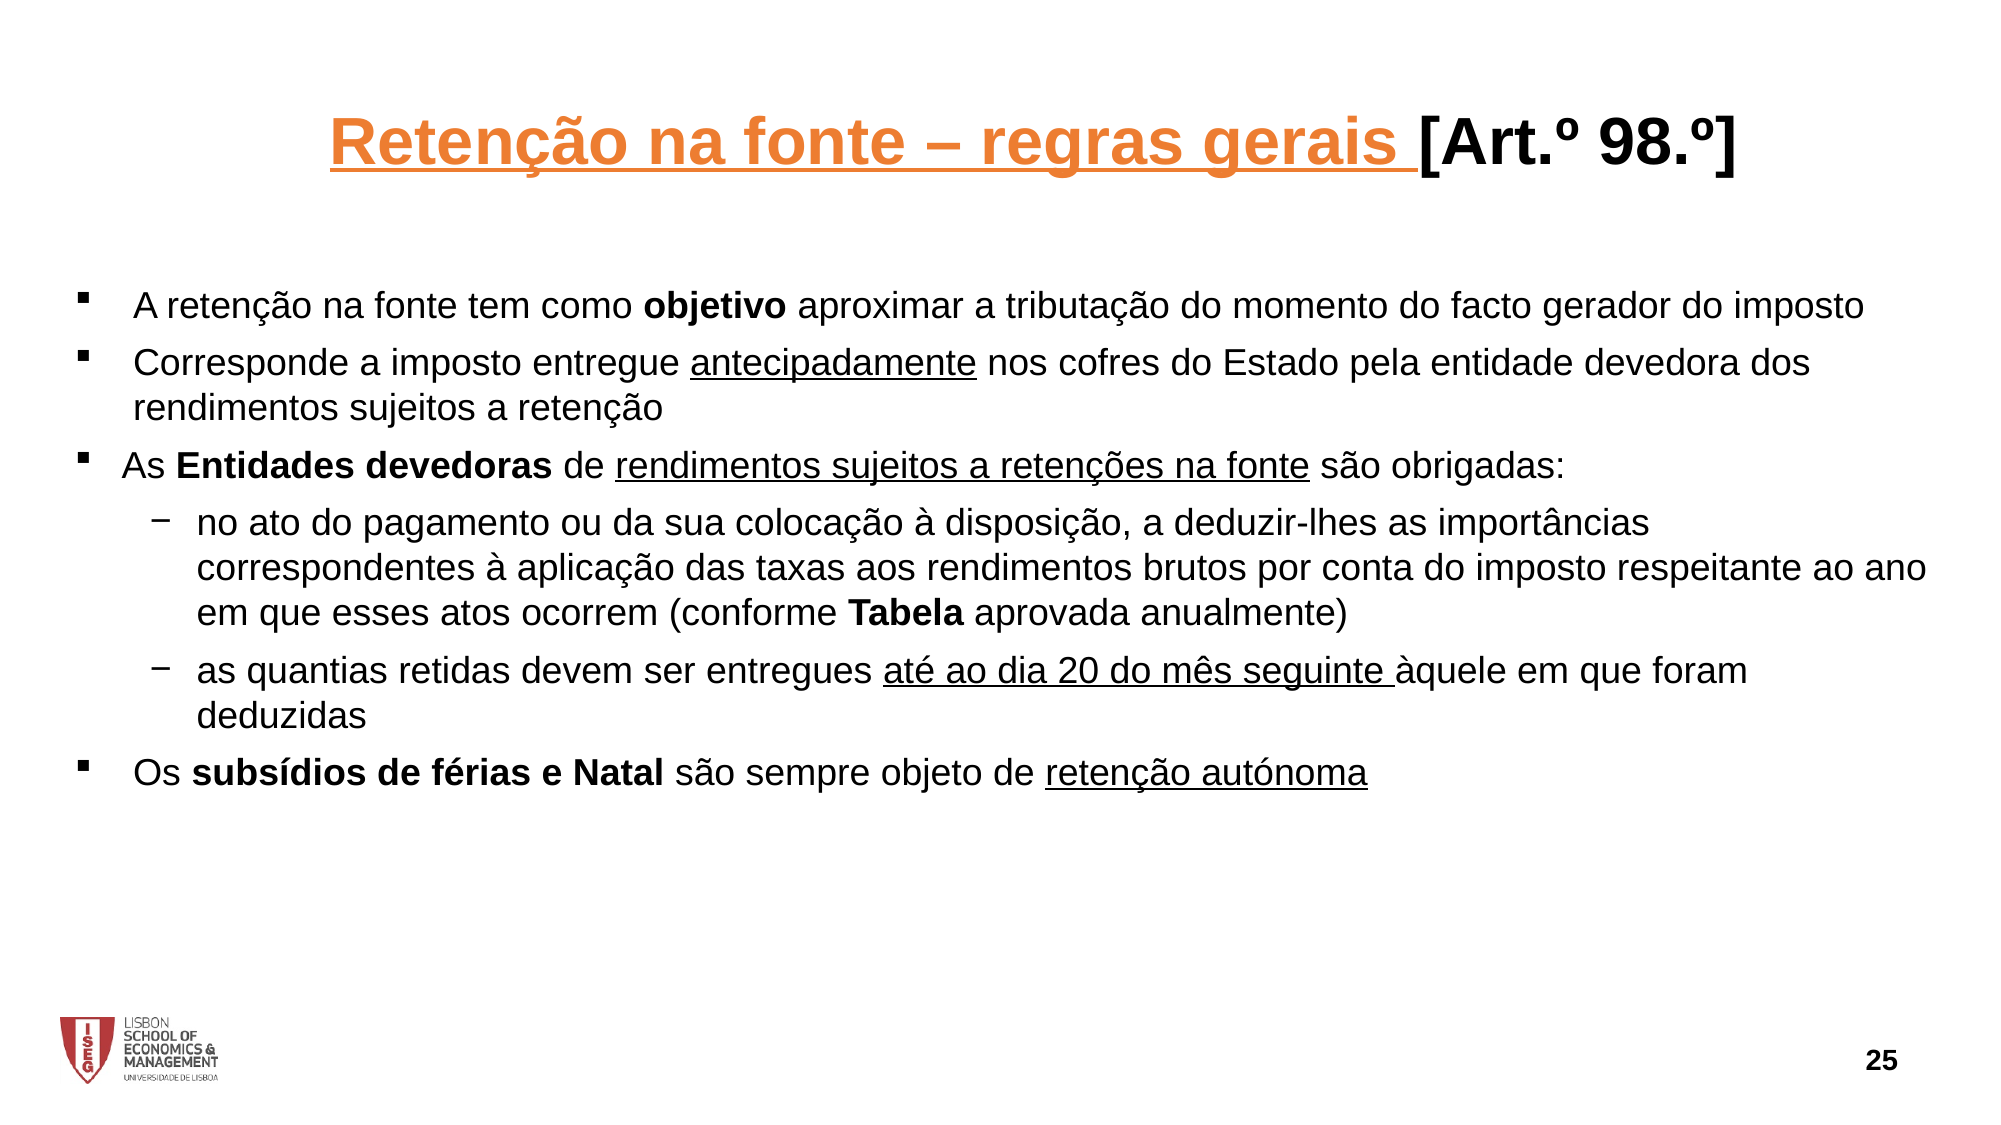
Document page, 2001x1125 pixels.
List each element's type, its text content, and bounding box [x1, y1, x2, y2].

picture [59, 1017, 218, 1084]
text_box 25 [1820, 1017, 1944, 1084]
text_box A retenção na fonte tem como objetivo aproximar a tributação do momento do facto gerador do imposto Corresponde a imposto entregue antecipadamente nos cofres do Estado pela entidade devedora dos rendimentos sujeitos a retenção As Entidades devedoras de rendimentos sujeitos a retenções na fonte são obrigadas: no ato do pagamento ou da sua colocação à disposição, a deduzir-lhes as importâncias correspondentes à aplicação das taxas aos rendimentos brutos por conta do imposto respeitante ao ano em que esses atos ocorrem (conforme Tabela aprovada anualmente) as quantias retidas devem ser entregues até ao dia 20 do mês seguinte àquele em que foram deduzidas Os subsídios de férias e Natal são sempre objeto de retenção autónoma [59, 273, 1944, 871]
text_box Retenção na fonte – regras gerais [Art.º 98.º] [314, 90, 1821, 185]
